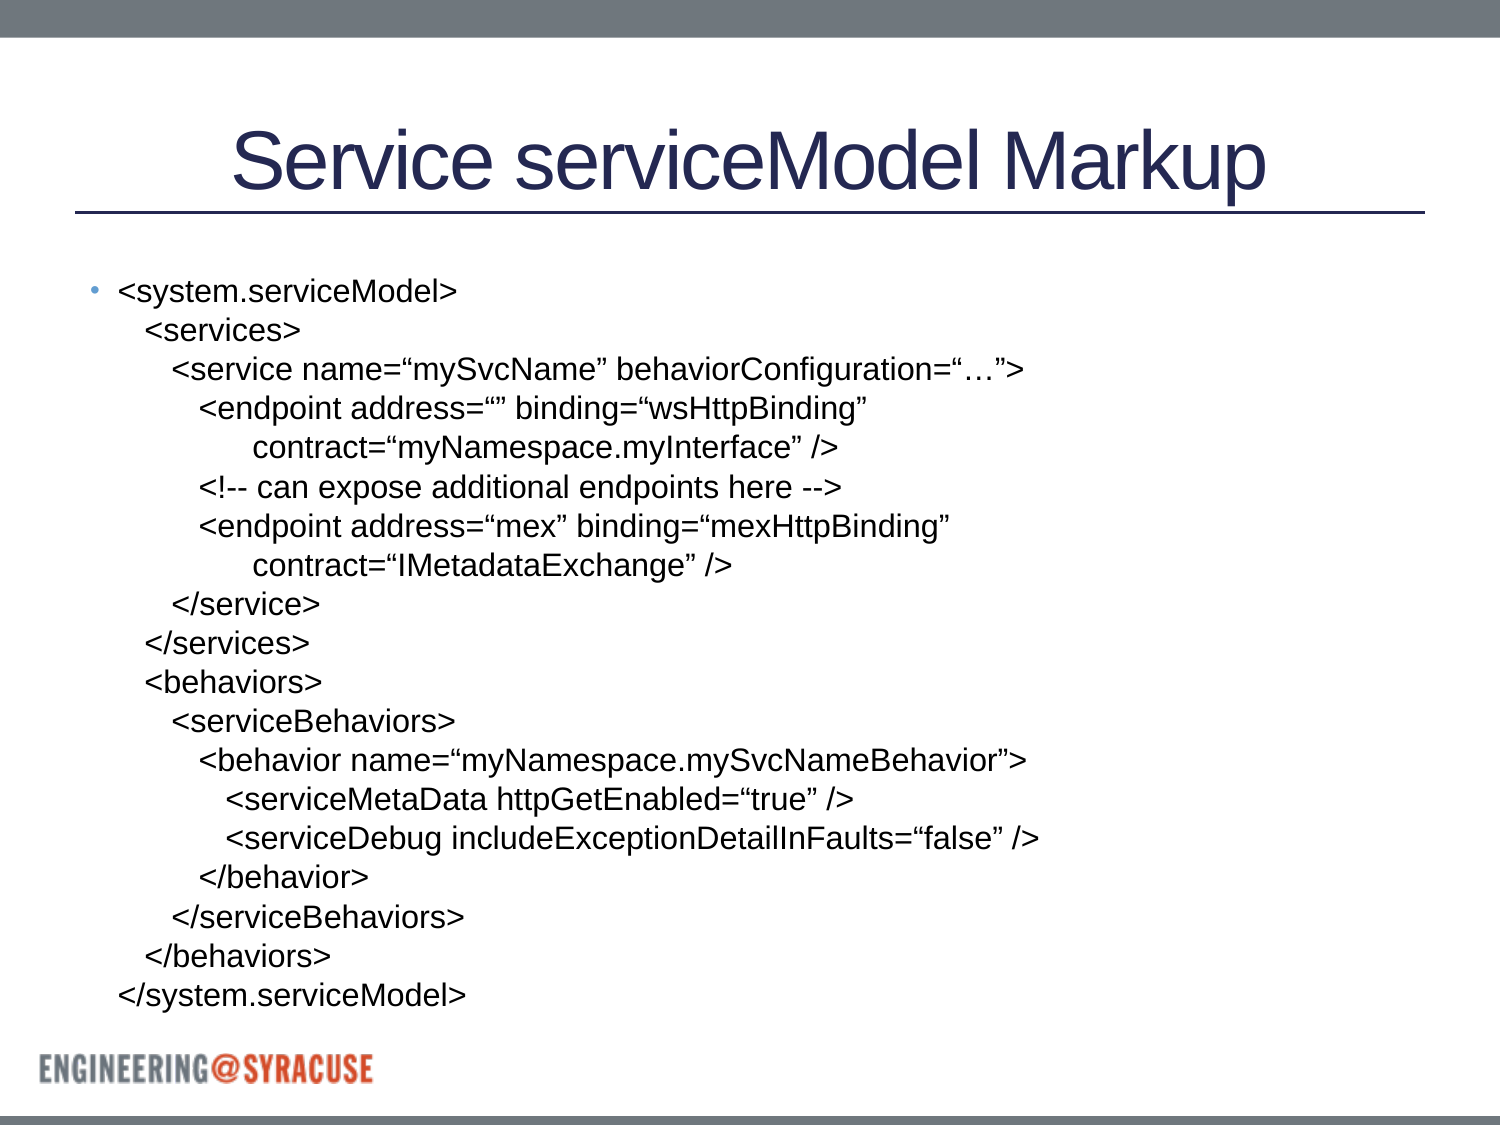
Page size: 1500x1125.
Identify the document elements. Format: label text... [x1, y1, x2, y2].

title Service serviceModel Markup [75, 75, 1425, 238]
picture [39, 1053, 374, 1084]
list <system.serviceModel> <services> <service name=“mySvcName” behaviorConfiguration=“…”> <endpoint address=“” binding=“wsHttpBinding” contract=“myNamespace.myInterface” /> <!-- can expose additional endpoints here --> <endpoint address=“mex” binding=“mexHttpBinding” contract=“IMetadataExchange” /> </service> </services> <behaviors> <serviceBehaviors> <behavior name=“myNamespace.mySvcNameBehavior”> <serviceMetaData httpGetEnabled=“true” /> <serviceDebug includeExceptionDetailInFaults=“false” /> </behavior> </serviceBehaviors> </behaviors> </system.serviceModel> [75, 262, 1425, 1063]
